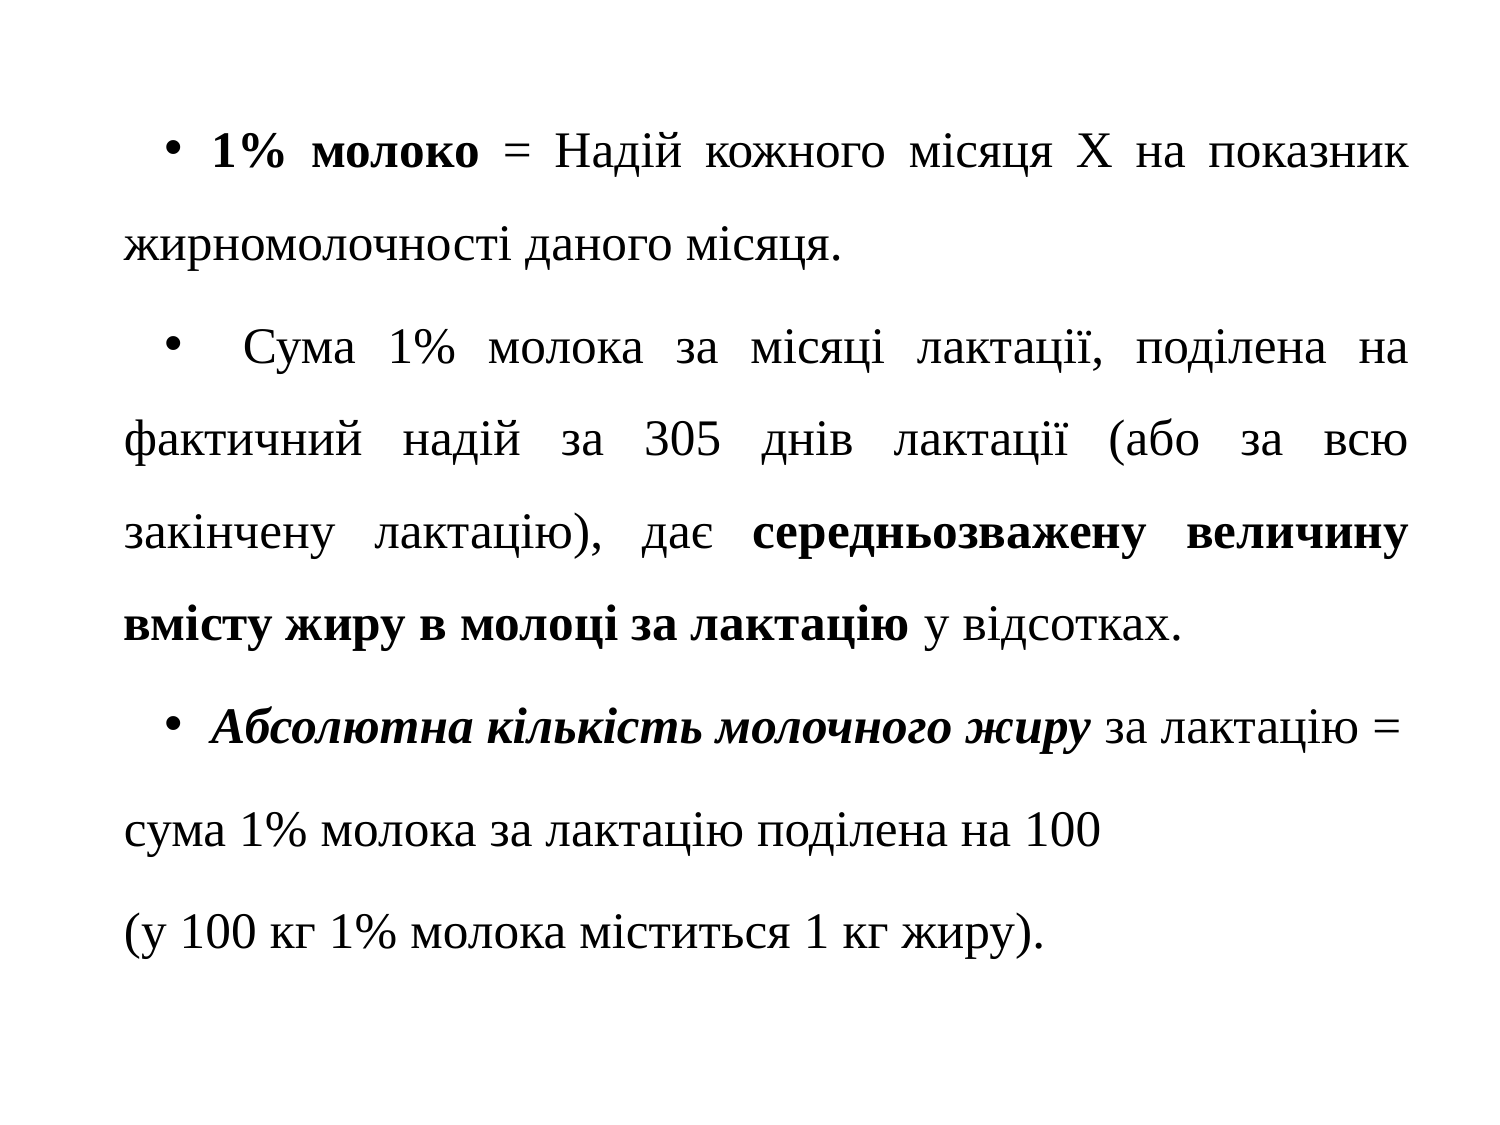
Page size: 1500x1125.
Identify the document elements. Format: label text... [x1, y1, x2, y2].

list 1% молоко = Надій кожного місяця Х на показник жирномолочності даного місяця. Сума 1% молока за місяці лактації, поділена на фактичний надій за 305 днів лактації (або за всю закінчену лактацію), дає середньозважену величину вмісту жиру в молоці за лактацію у відсотках. Абсолютна кількість молочного жиру за лактацію = сума 1% молока за лактацію поділена на 100 (у 100 кг 1% молока міститься 1 кг жиру). [53, 78, 1425, 1005]
